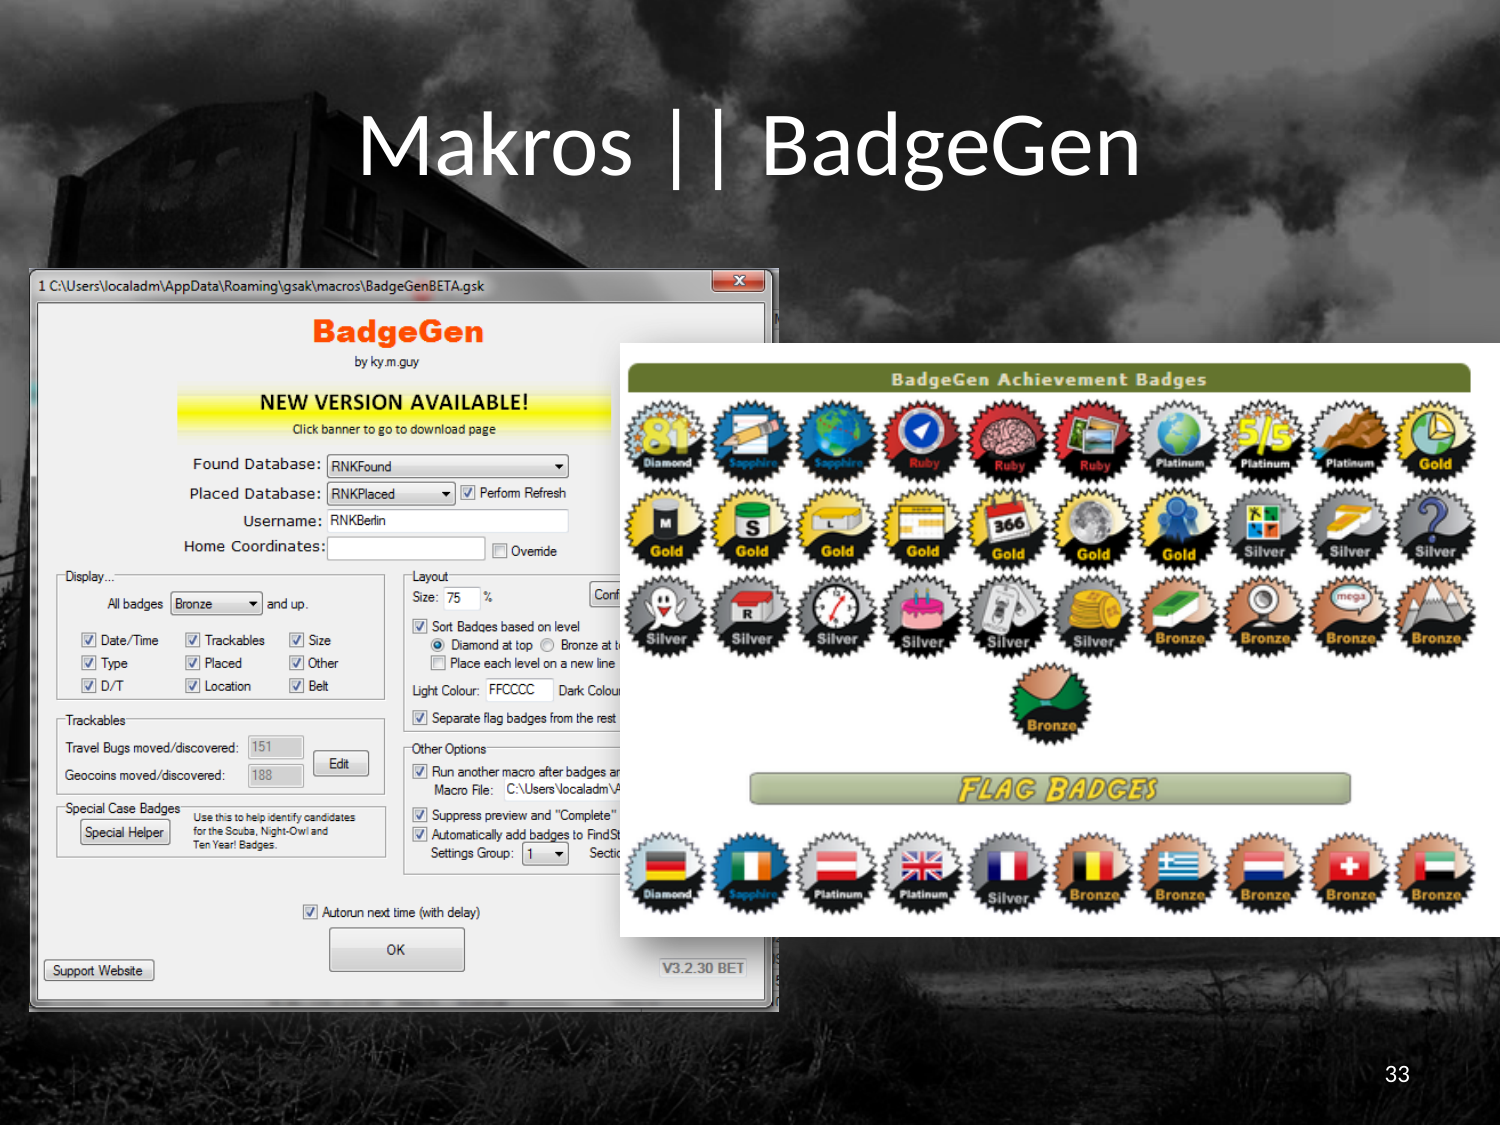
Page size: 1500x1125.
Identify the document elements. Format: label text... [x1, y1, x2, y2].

slide_number 33 [1074, 1042, 1425, 1103]
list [29, 268, 779, 1012]
picture [0, 0, 1500, 1125]
title Makros || BadgeGen [75, 45, 1425, 233]
